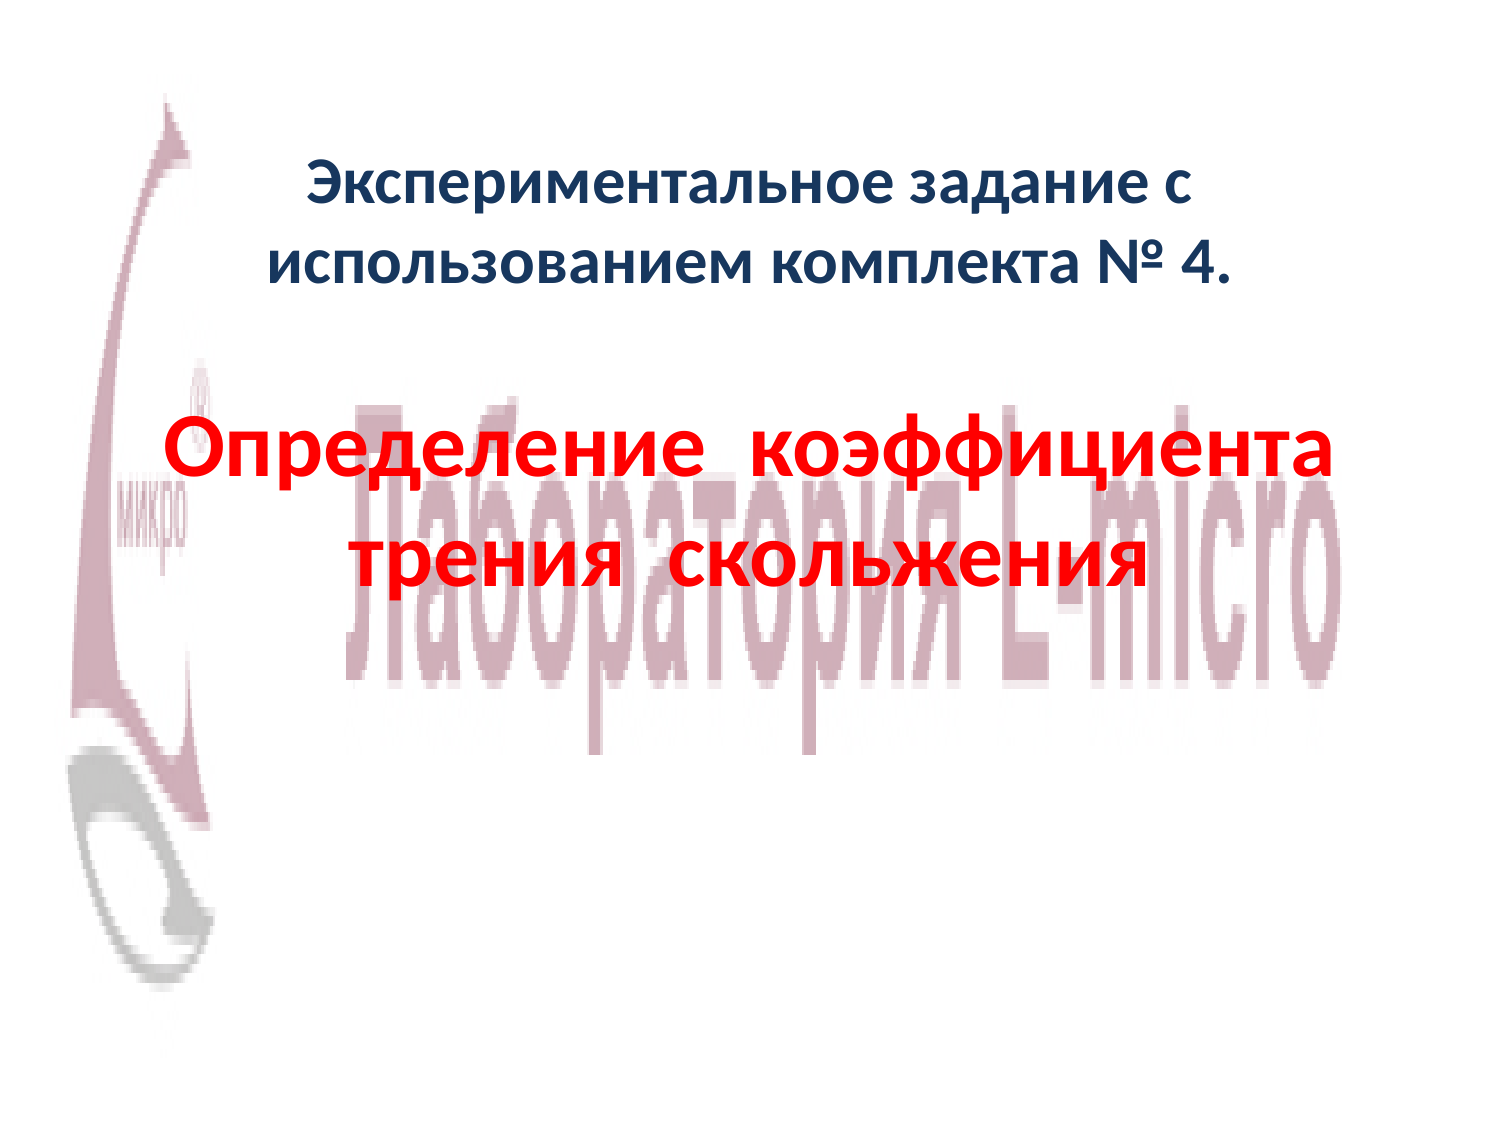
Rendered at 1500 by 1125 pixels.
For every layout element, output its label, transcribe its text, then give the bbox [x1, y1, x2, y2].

subtitle Экспериментальное задание с использованием комплекта № 4. Определение коэффициента трения скольжения [105, 128, 1395, 762]
